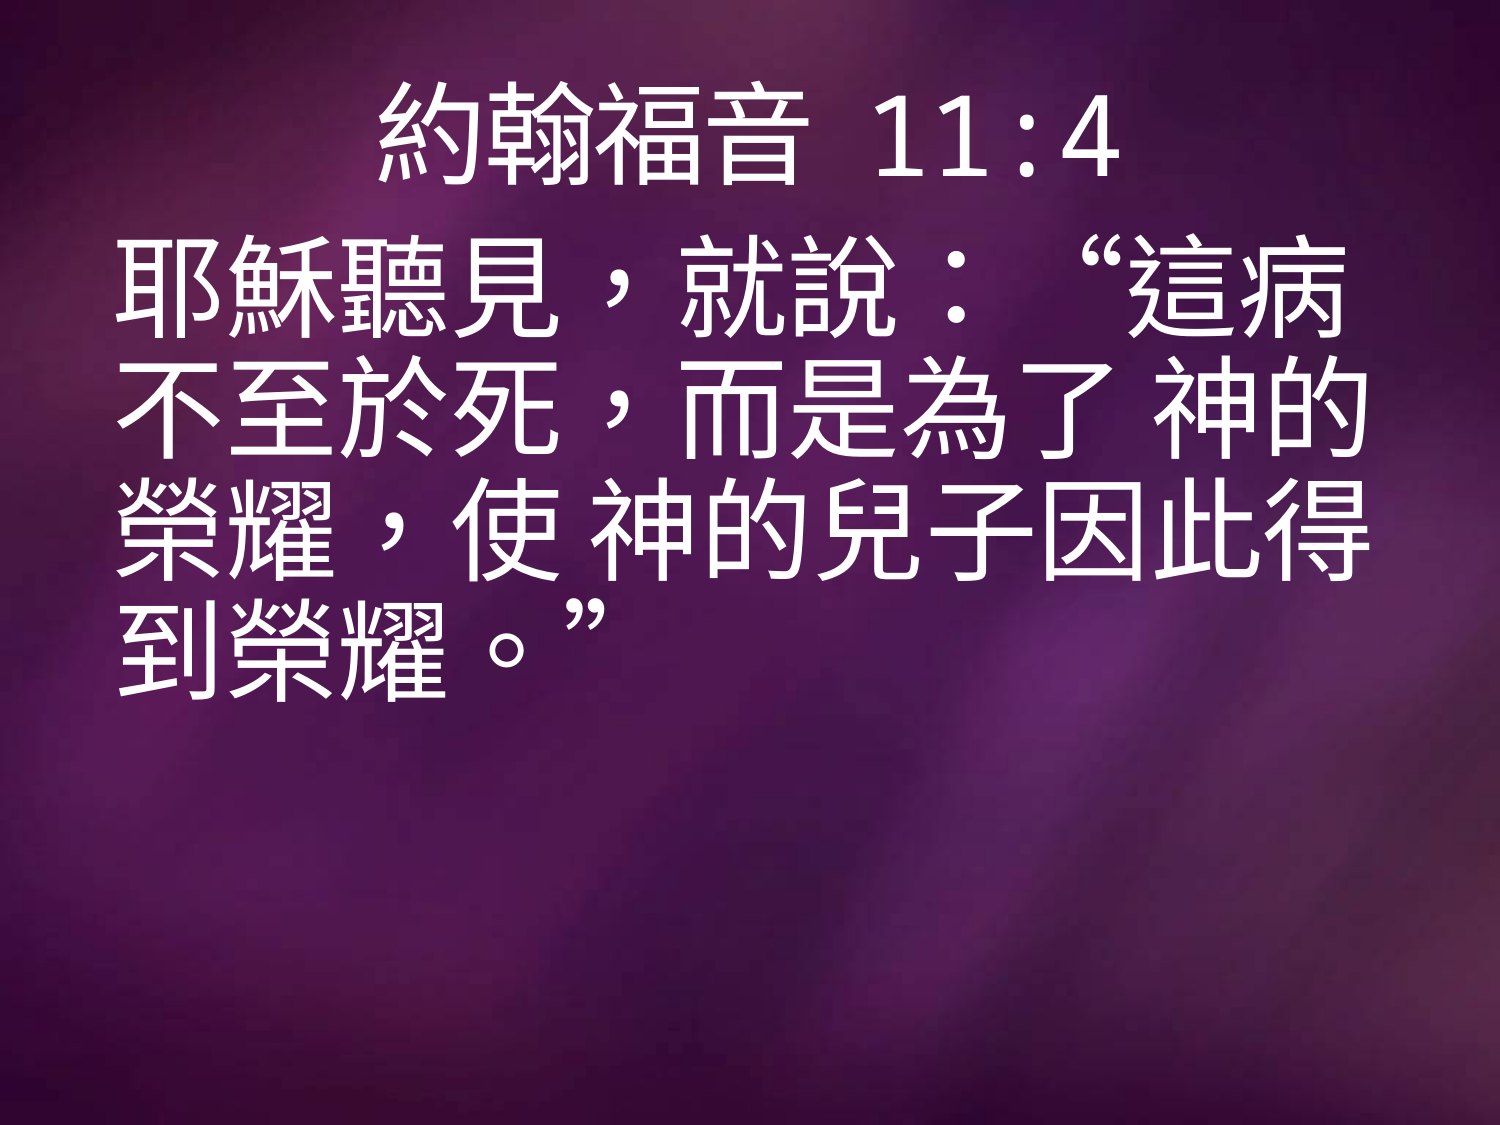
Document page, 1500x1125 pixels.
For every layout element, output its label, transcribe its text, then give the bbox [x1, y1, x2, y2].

title 約翰福音 11:4 [62, 63, 1438, 200]
picture [0, 0, 1500, 1125]
list 耶穌聽見，就說：“這病不至於死，而是為了 神的榮耀，使 神的兒子因此得到榮耀。” [112, 231, 1400, 723]
